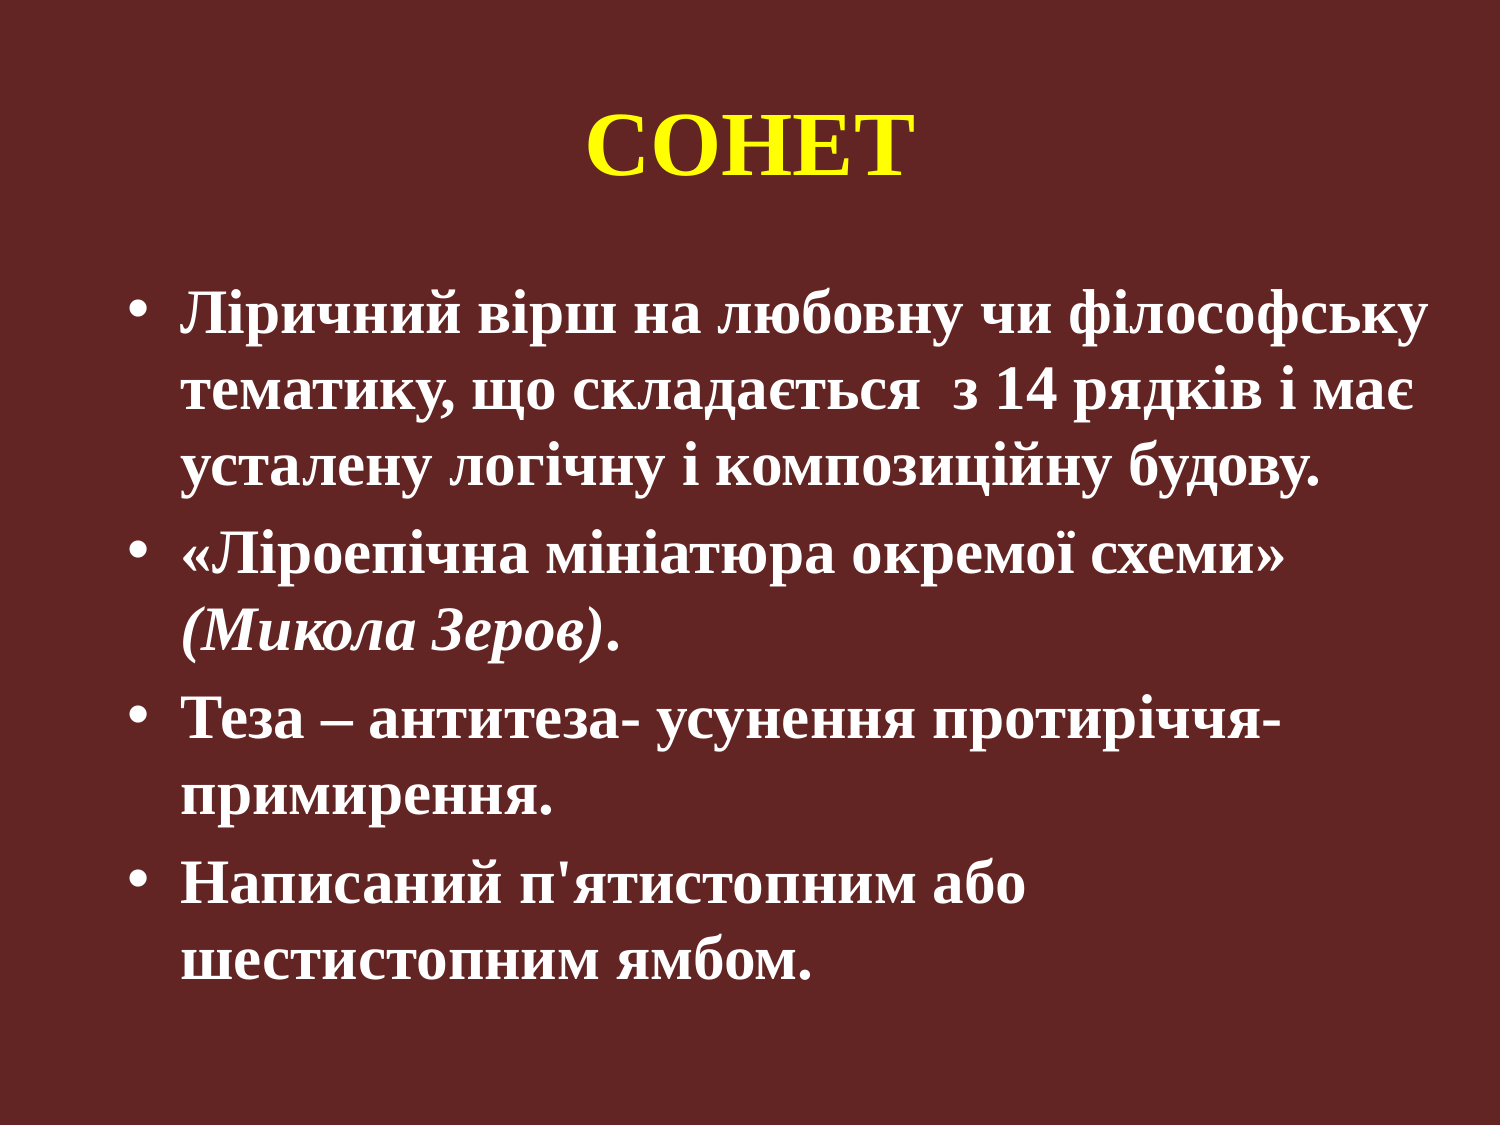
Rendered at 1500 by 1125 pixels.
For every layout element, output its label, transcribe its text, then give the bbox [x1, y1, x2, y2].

title Сонет [75, 45, 1425, 233]
list Ліричний вірш на любовну чи філософську тематику, що складається з 14 рядків і має усталену логічну і композиційну будову. «Ліроепічна мініатюра окремої схеми» (Микола Зеров). Теза – антитеза- усунення протиріччя-примирення. Написаний п'ятистопним або шестистопним ямбом. [112, 262, 1471, 1047]
